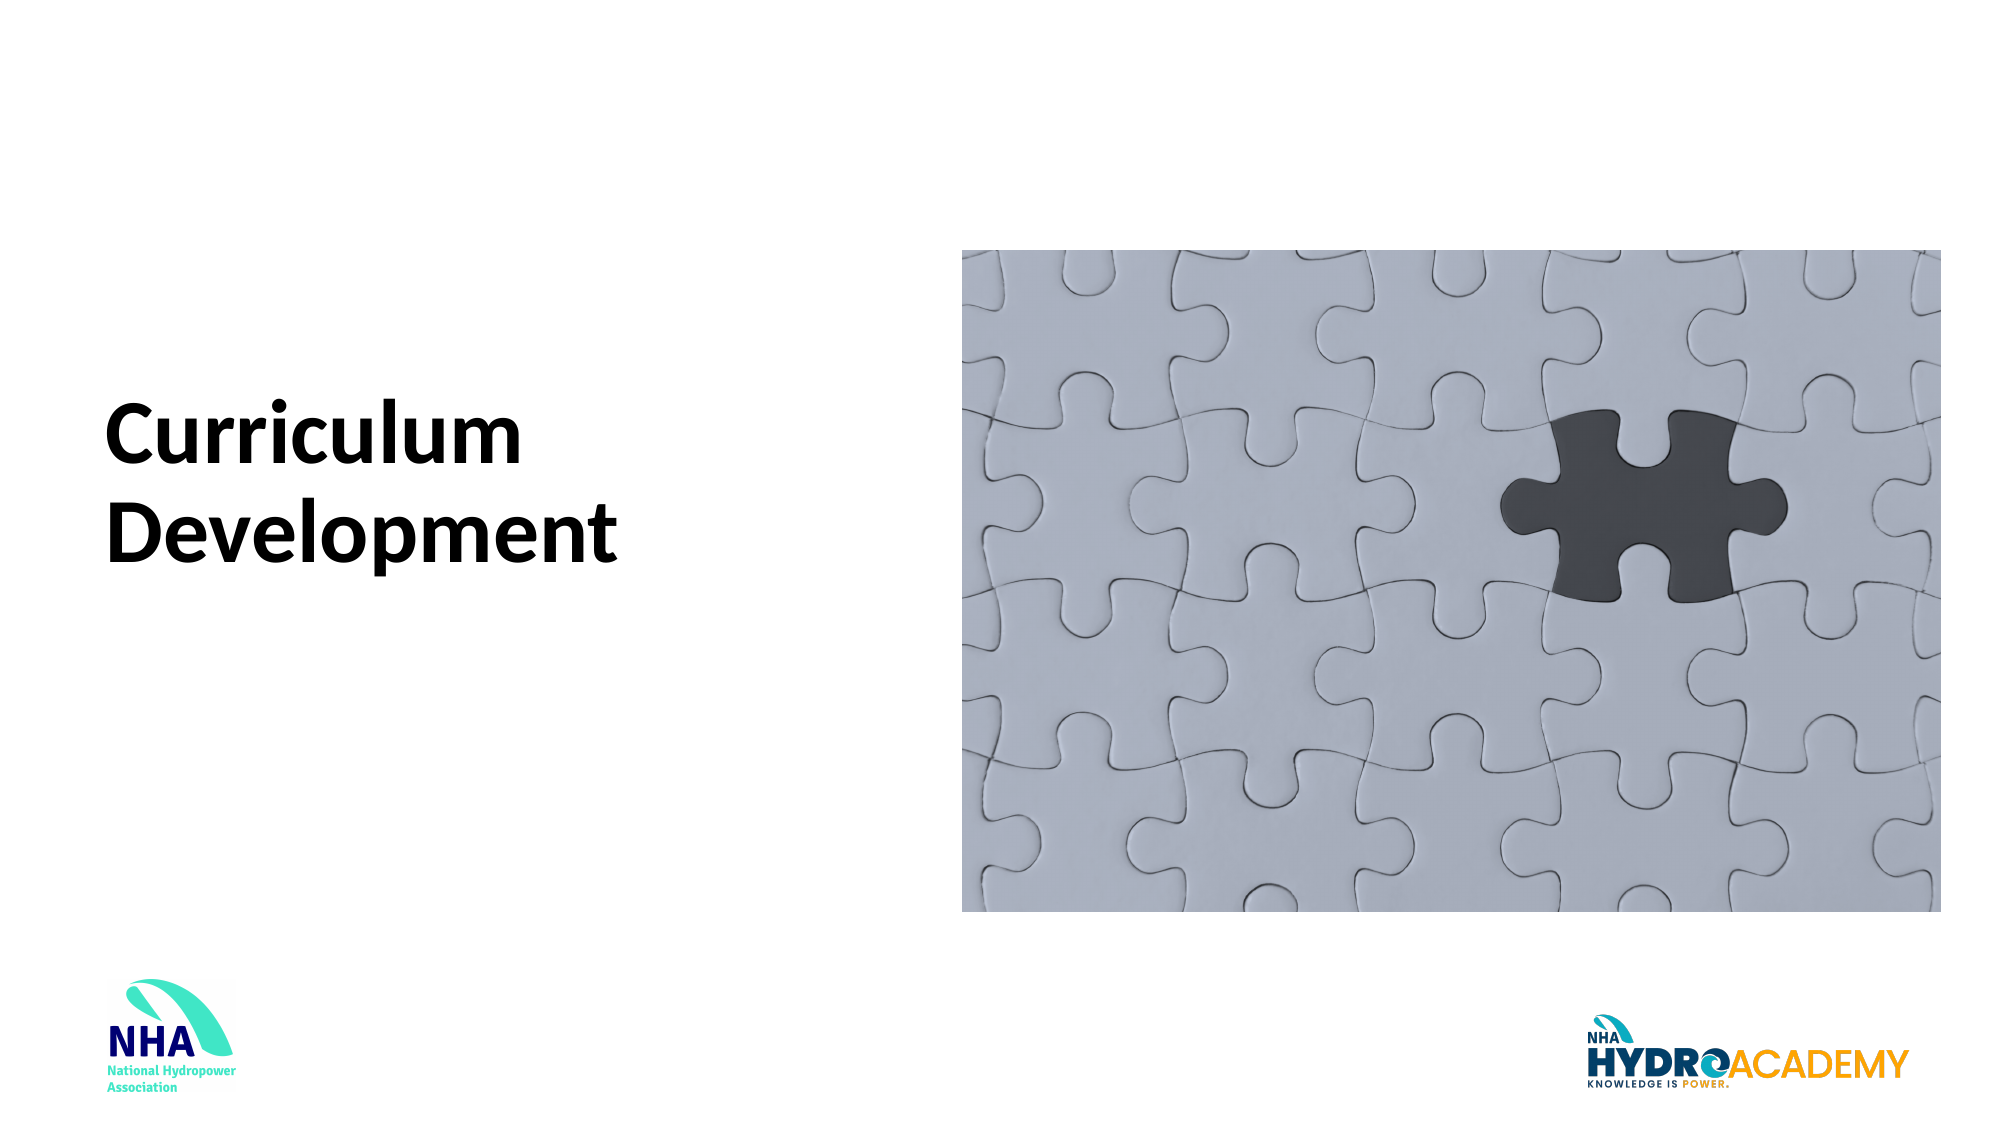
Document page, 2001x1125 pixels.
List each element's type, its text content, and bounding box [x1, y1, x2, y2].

picture [107, 979, 236, 1092]
picture [962, 250, 1941, 912]
title Curriculum Development [90, 375, 917, 593]
picture [1580, 1007, 1916, 1094]
